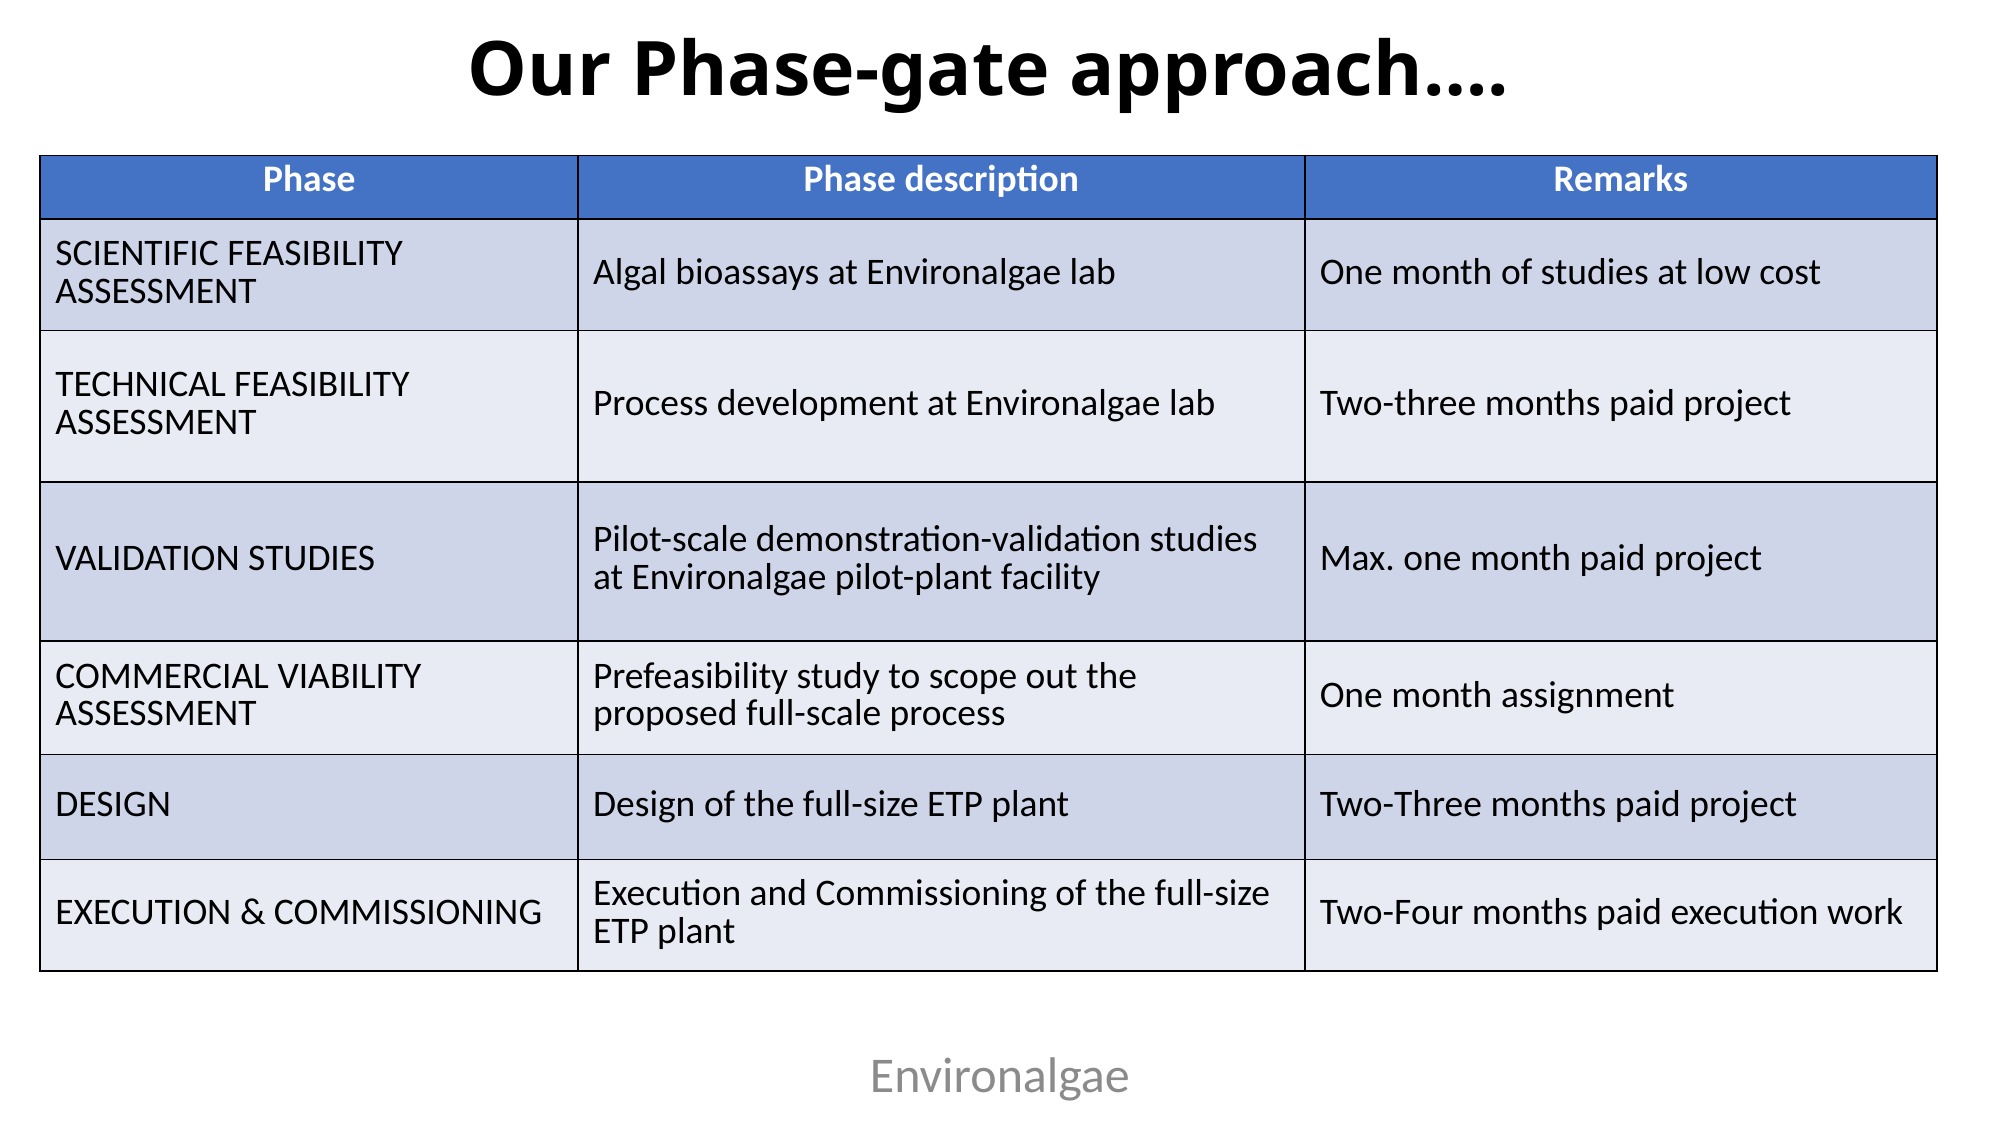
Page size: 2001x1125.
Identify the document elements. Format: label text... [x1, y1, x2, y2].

table_header Phase [41, 156, 577, 218]
table_cell VALIDATION STUDIES [41, 483, 577, 640]
footer Environalgae [662, 1042, 1338, 1103]
table_cell Execution and Commissioning of the full-size ETP plant [579, 860, 1304, 970]
title Our Phase-gate approach…. [126, 22, 1852, 120]
table_cell Max. one month paid project [1306, 483, 1936, 640]
table_cell Pilot-scale demonstration-validation studies at Environalgae pilot-plant facility [579, 483, 1304, 640]
table_cell EXECUTION & COMMISSIONING [41, 860, 577, 970]
table_cell Prefeasibility study to scope out the proposed full-scale process [579, 642, 1304, 754]
table_cell Two-three months paid project [1306, 331, 1936, 481]
table_cell Two-Three months paid project [1306, 755, 1936, 859]
table_header Remarks [1306, 156, 1936, 218]
table_cell Design of the full-size ETP plant [579, 755, 1304, 859]
table_cell Process development at Environalgae lab [579, 331, 1304, 481]
table_cell One month of studies at low cost [1306, 220, 1936, 330]
table_cell Two-Four months paid execution work [1306, 860, 1936, 970]
table_cell One month assignment [1306, 642, 1936, 754]
table_cell TECHNICAL FEASIBILITY ASSESSMENT [41, 331, 577, 481]
table_cell COMMERCIAL VIABILITY ASSESSMENT [41, 642, 577, 754]
table_cell SCIENTIFIC FEASIBILITY ASSESSMENT [41, 220, 577, 330]
table_header Phase description [579, 156, 1304, 218]
table_cell DESIGN [41, 755, 577, 859]
table_cell Algal bioassays at Environalgae lab [579, 220, 1304, 330]
